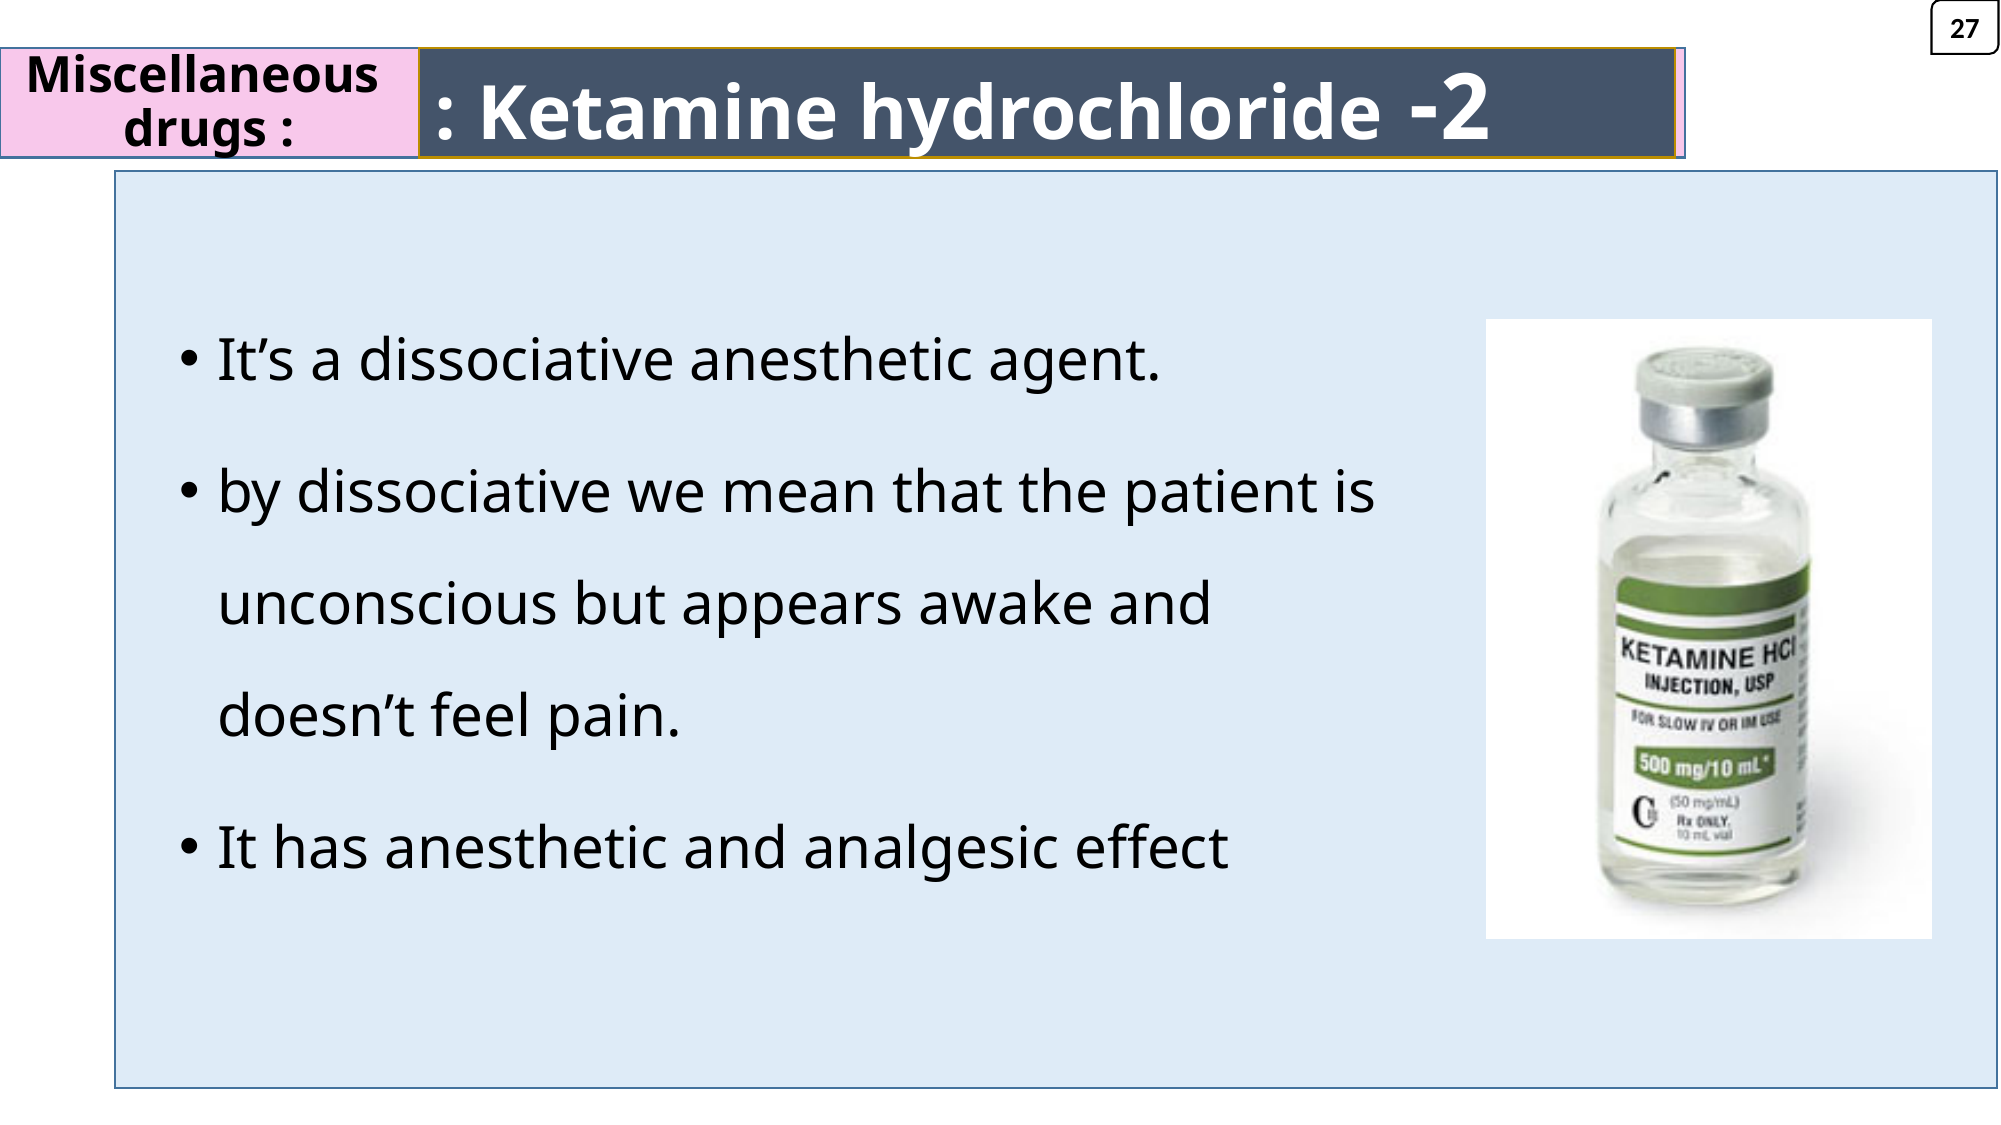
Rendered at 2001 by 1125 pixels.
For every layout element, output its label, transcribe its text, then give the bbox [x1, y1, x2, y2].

text_box [1676, 47, 1686, 159]
text_box 2- Ketamine hydrochloride : [418, 47, 1676, 159]
text_box 27 [1930, 0, 2000, 55]
title Miscellaneous drugs : [0, 57, 418, 148]
list It’s a dissociative anesthetic agent. by dissociative we mean that the patient is unconscious but appears awake and doesn’t feel pain. It has anesthetic and analgesic effect [164, 272, 1437, 987]
text_box [0, 148, 418, 159]
text_box [114, 170, 1998, 1089]
picture [1486, 319, 1932, 940]
text_box [0, 47, 418, 57]
